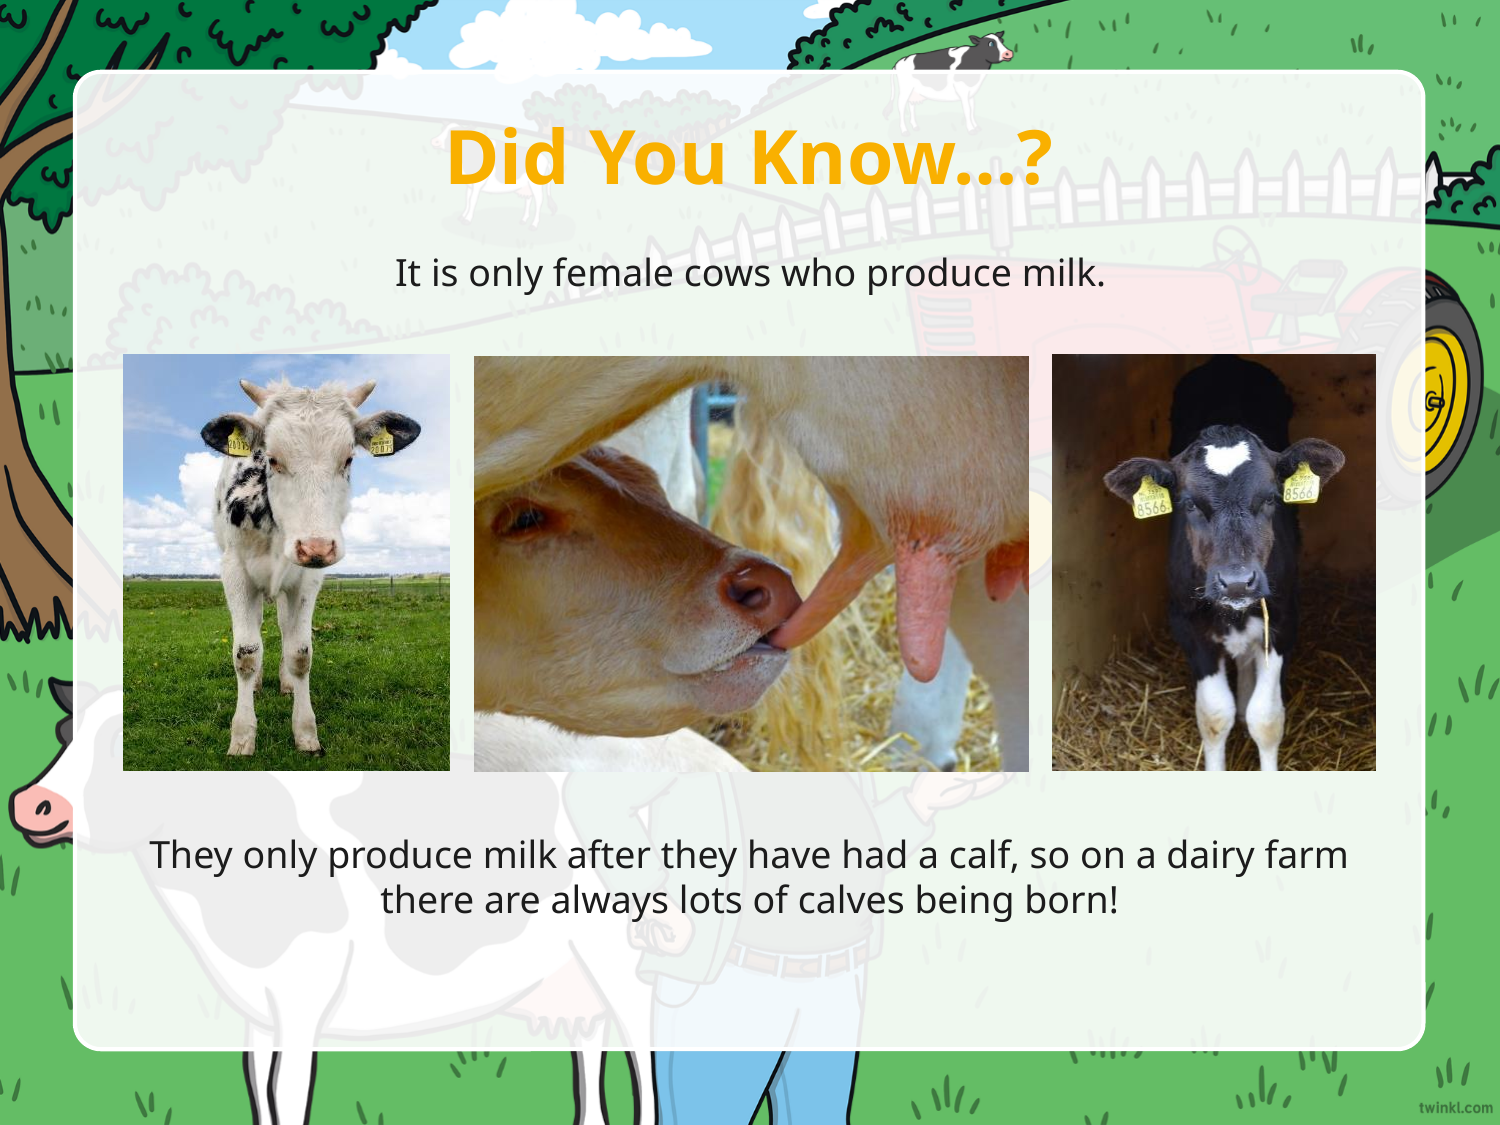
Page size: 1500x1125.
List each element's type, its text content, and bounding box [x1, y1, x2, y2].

text_box They only produce milk after they have had a calf, so on a dairy farm there are always lots of calves being born! [123, 823, 1376, 929]
picture [0, 0, 1500, 1125]
title Did You Know…? [75, 78, 1424, 242]
text_box It is only female cows who produce milk. [380, 241, 1122, 302]
